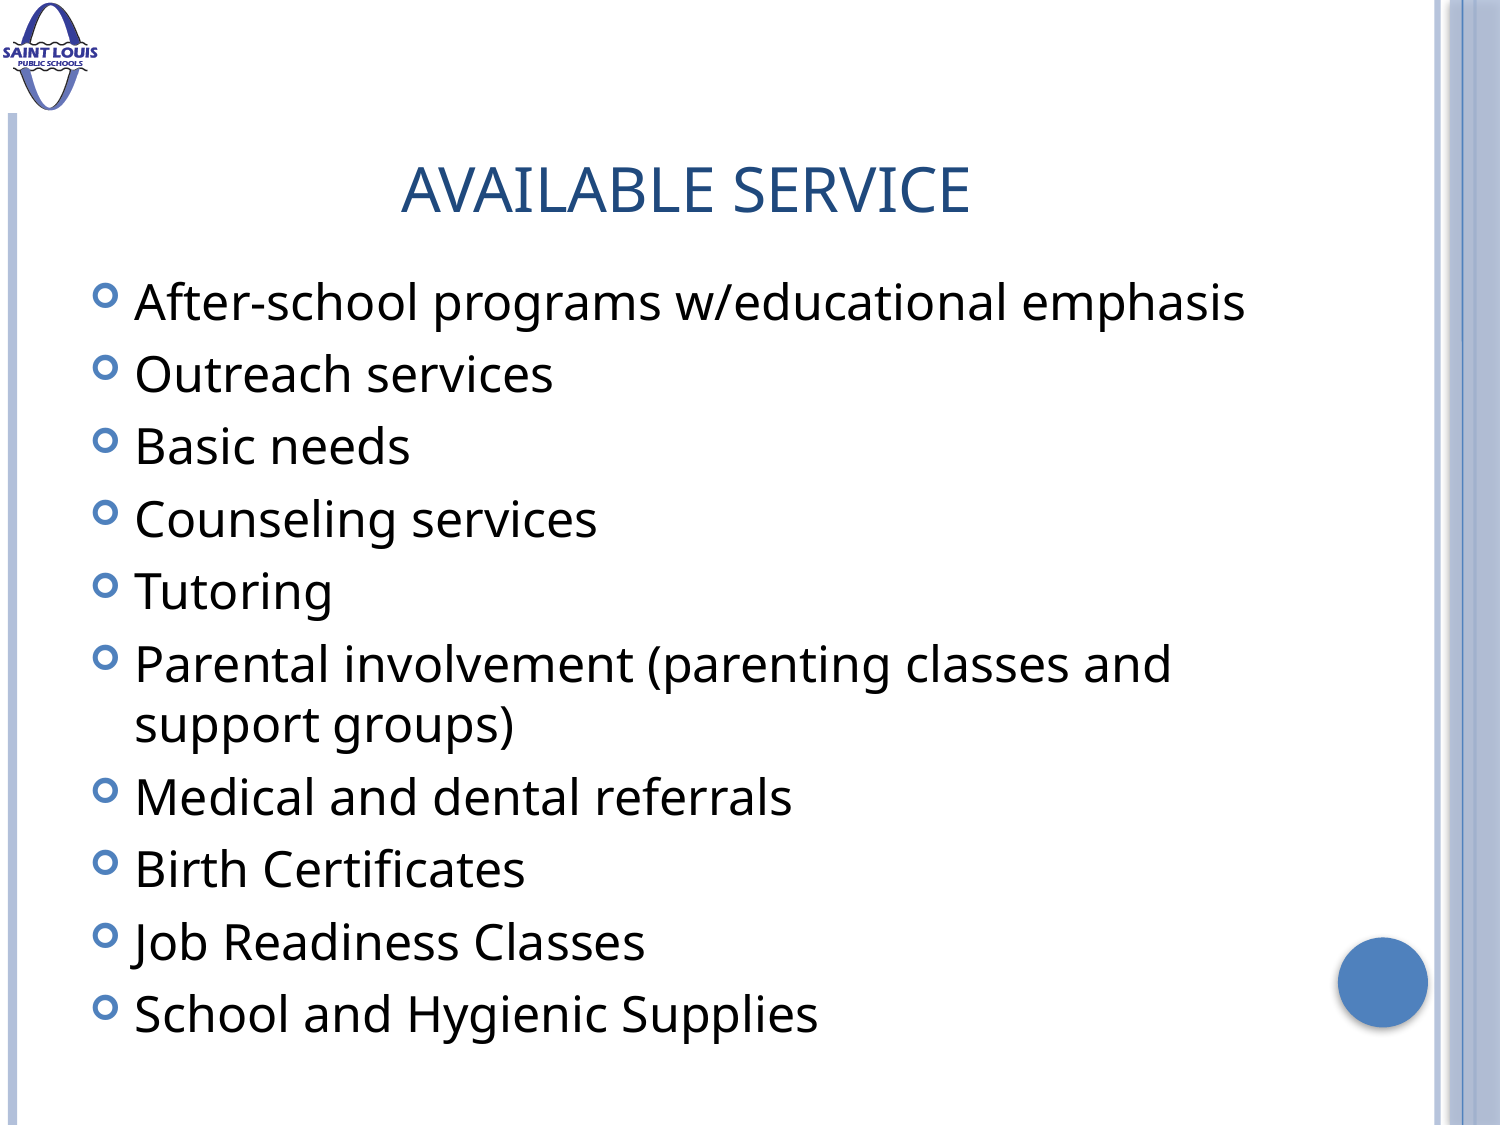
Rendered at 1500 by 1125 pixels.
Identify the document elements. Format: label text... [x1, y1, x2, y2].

title Available Service [75, 45, 1300, 233]
picture [0, 0, 101, 113]
list After-school programs w/educational emphasis Outreach services Basic needs Counseling services Tutoring Parental involvement (parenting classes and support groups) Medical and dental referrals Birth Certificates Job Readiness Classes School and Hygienic Supplies [75, 262, 1300, 1062]
